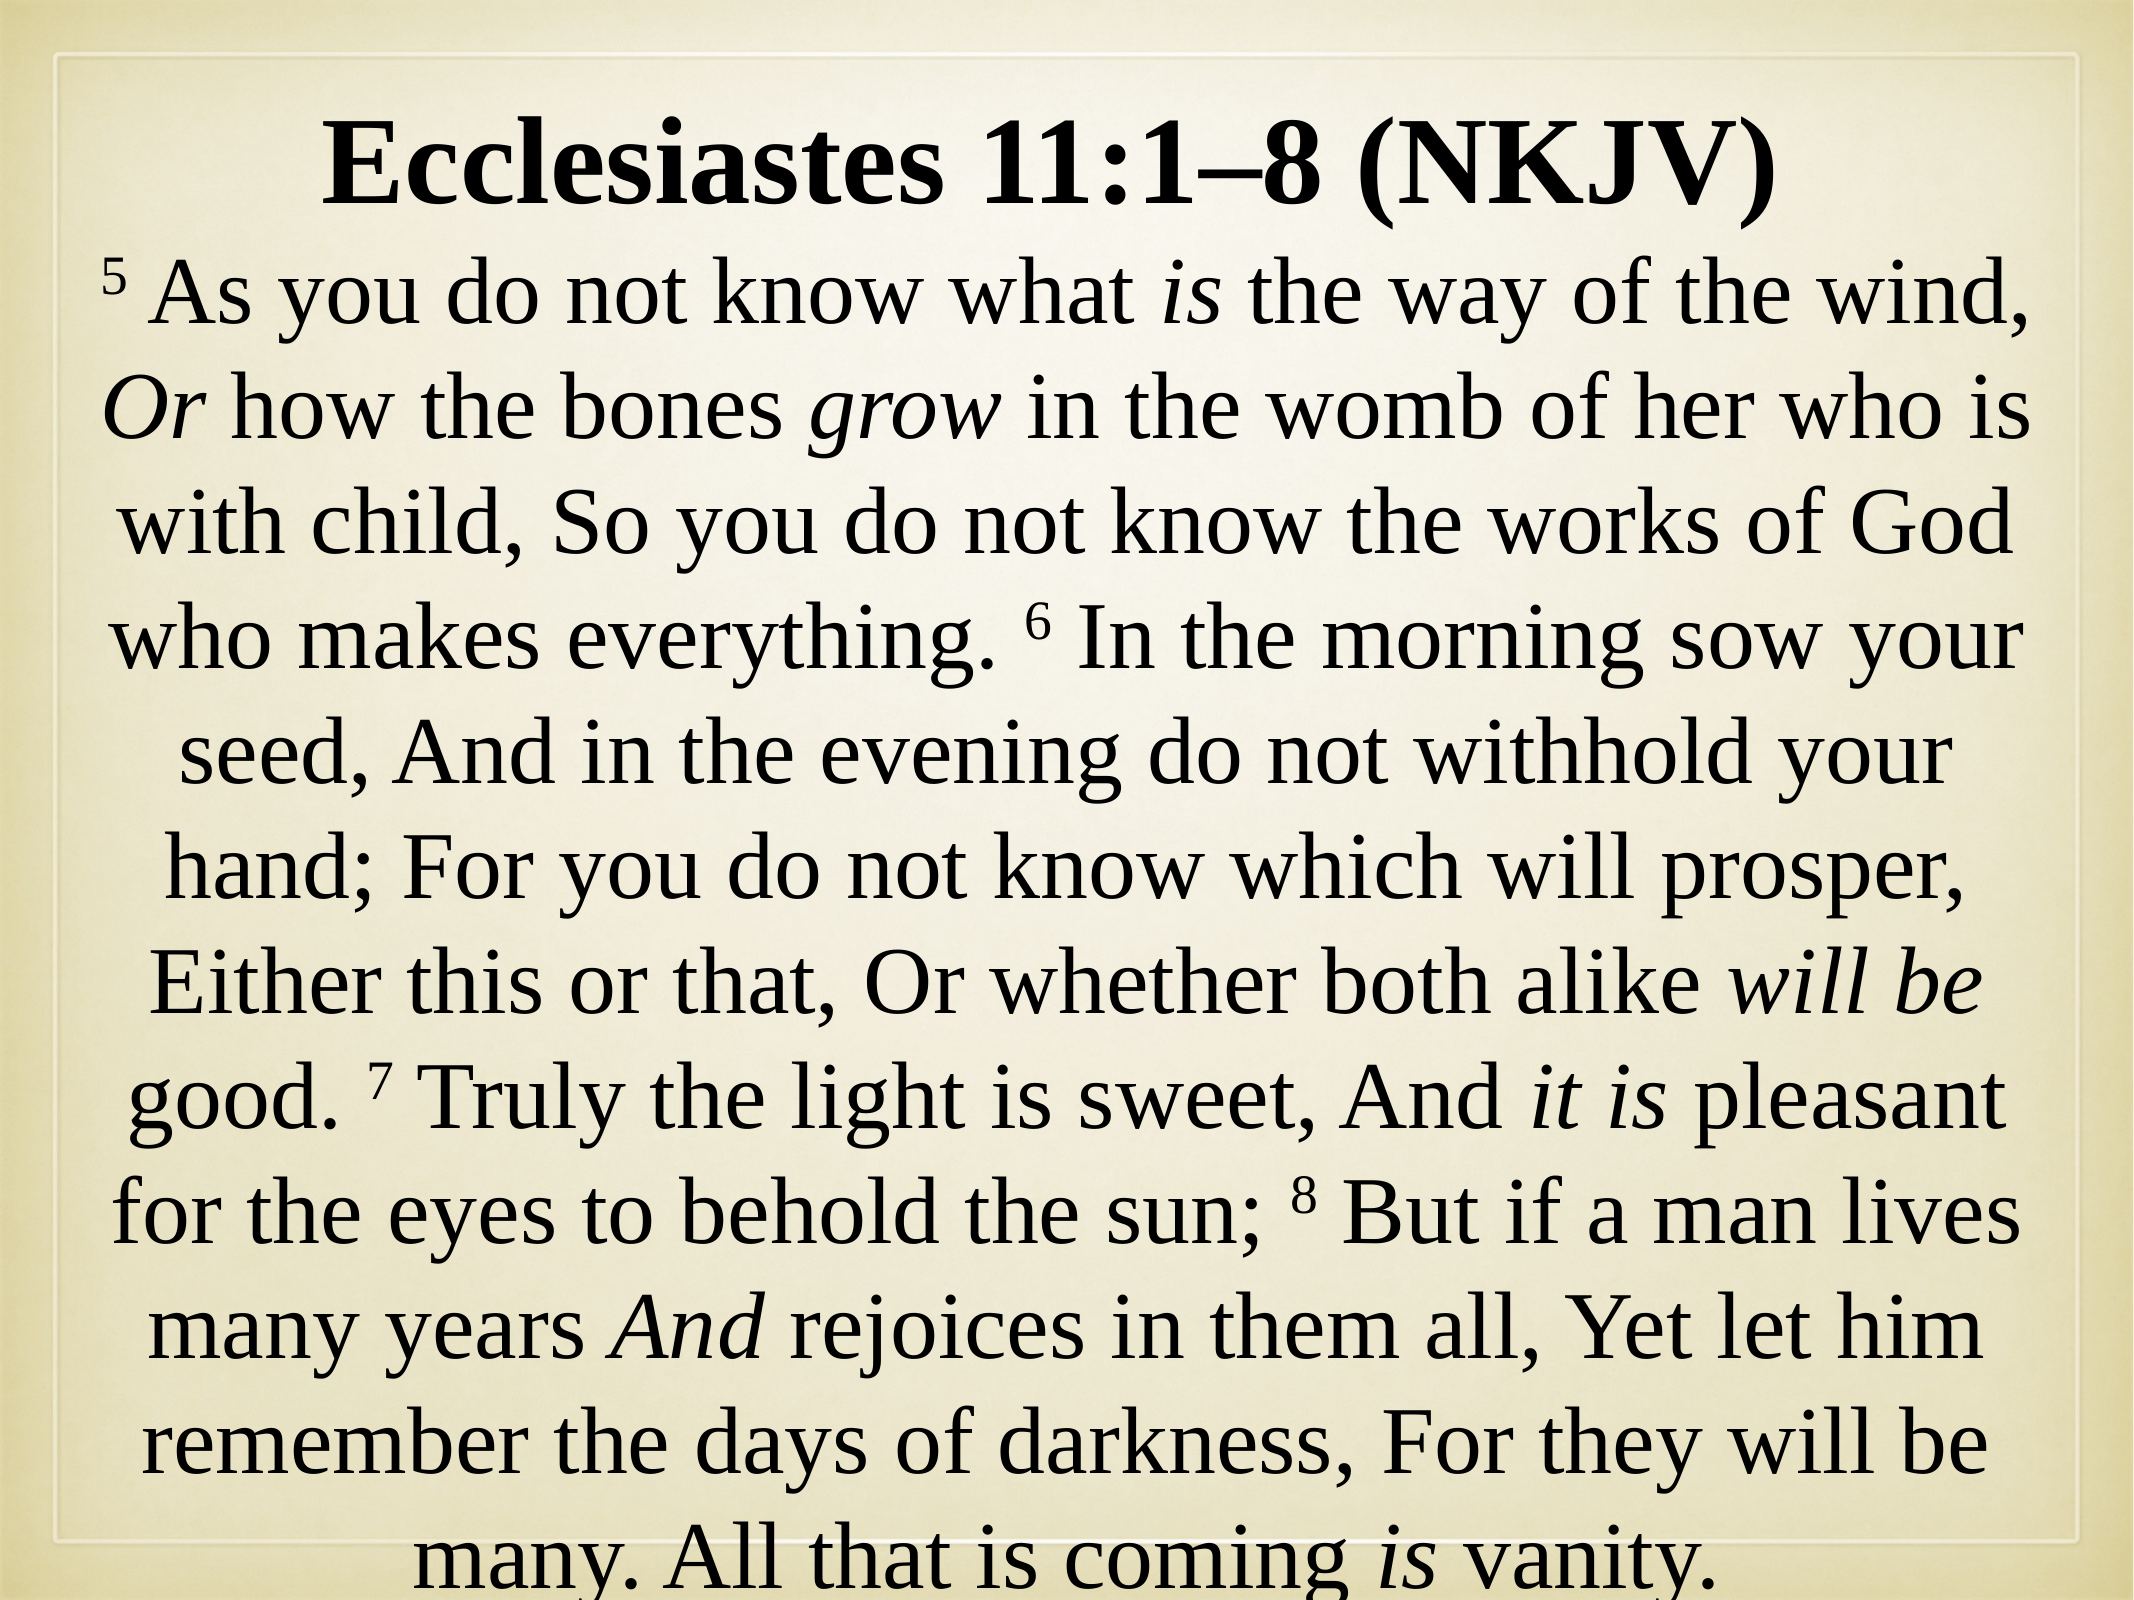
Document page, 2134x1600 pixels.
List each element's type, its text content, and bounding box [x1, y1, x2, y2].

picture [0, 0, 2134, 1600]
text_box Ecclesiastes 11:1–8 (NKJV) 5 As you do not know what is the way of the wind, Or how the bones grow in the womb of her who is with child, So you do not know the works of God who makes everything. 6 In the morning sow your seed, And in the evening do not withhold your hand; For you do not know which will prosper, Either this or that, Or whether both alike will be good. 7 Truly the light is sweet, And it is pleasant for the eyes to behold the sun; 8 But if a man lives many years And rejoices in them all, Yet let him remember the days of darkness, For they will be many. All that is coming is vanity. [82, 69, 2052, 1600]
